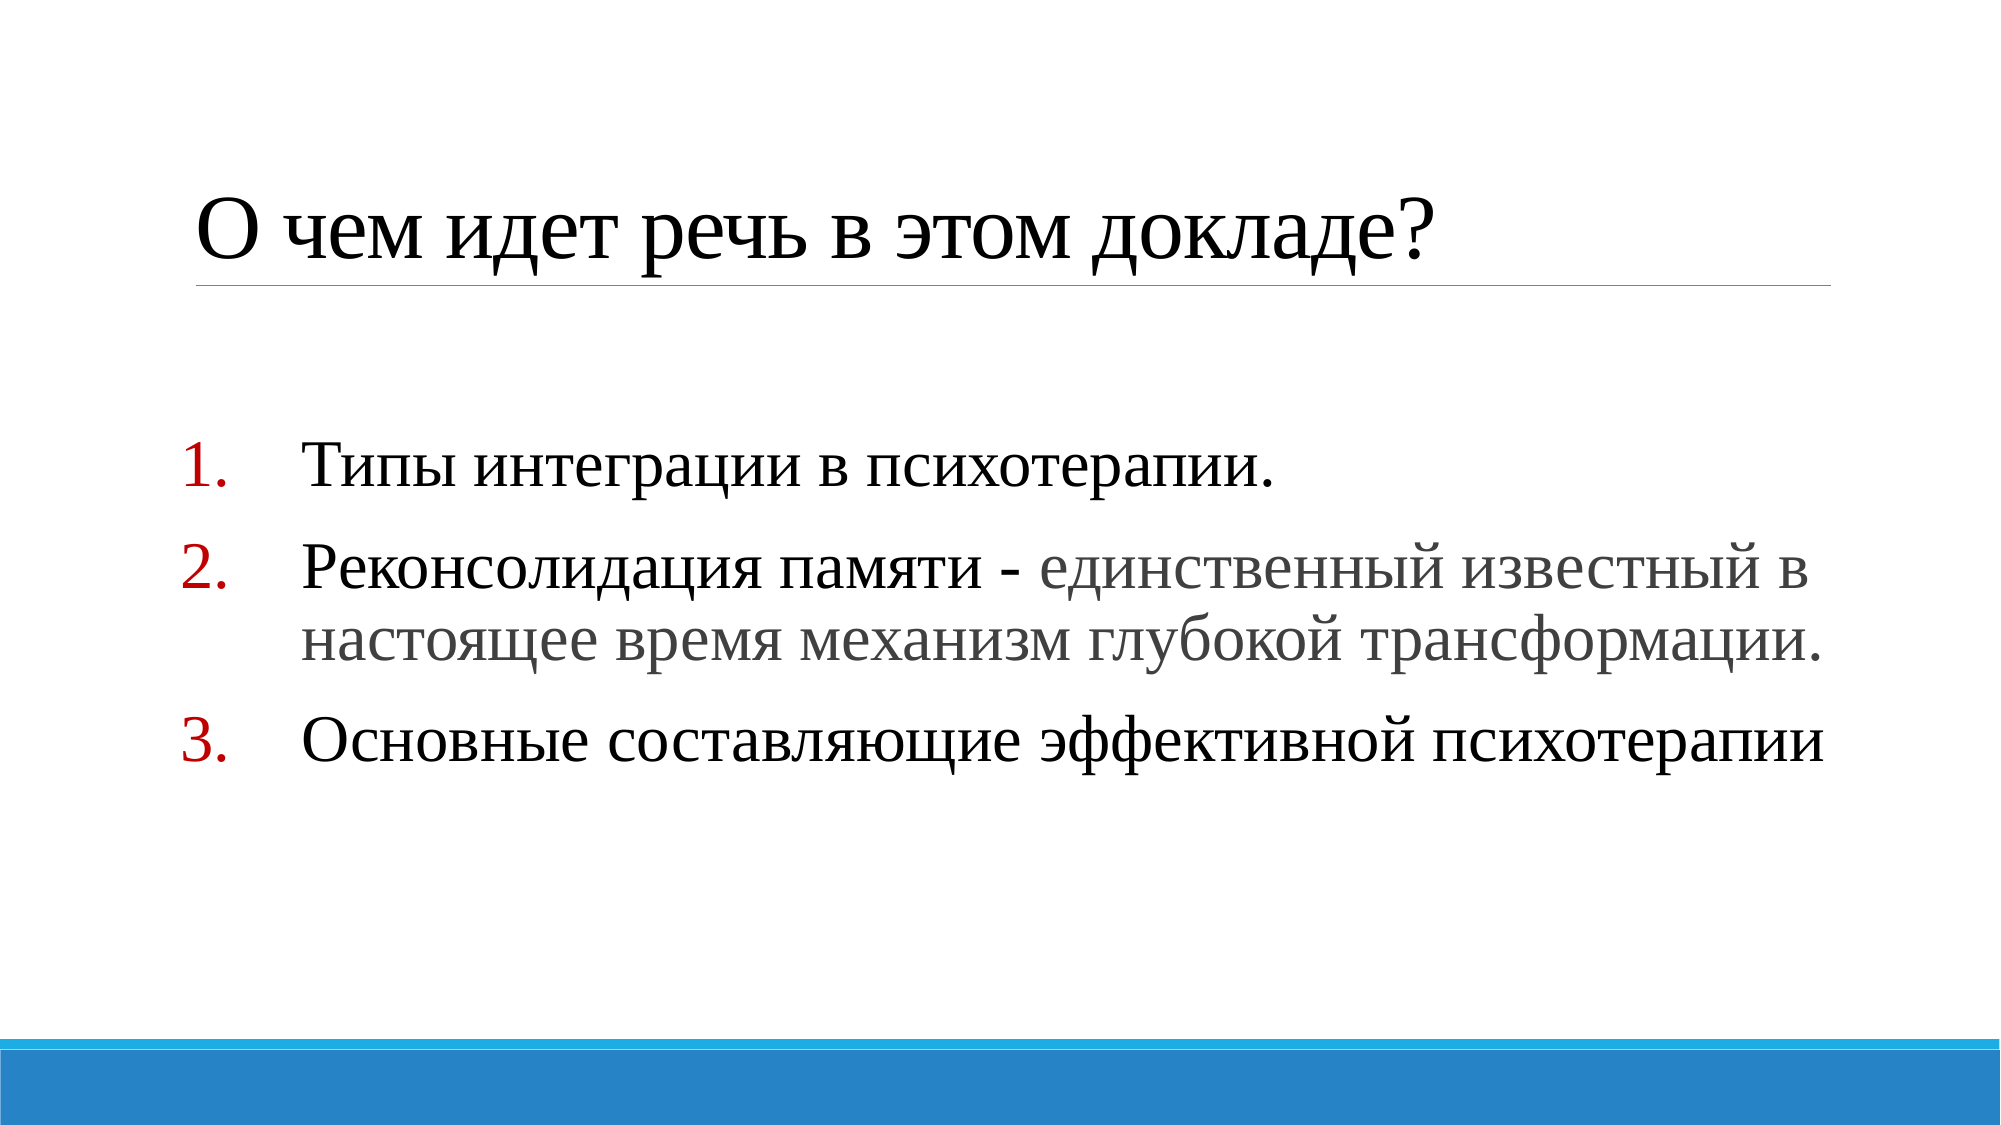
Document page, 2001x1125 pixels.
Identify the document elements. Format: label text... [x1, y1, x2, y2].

list Типы интеграции в психотерапии. Реконсолидация памяти - единственный известный в настоящее время механизм глубокой трансформации. Основные составляющие эффективной психотерапии [180, 302, 1830, 963]
title О чем идет речь в этом докладе? [180, 47, 1830, 285]
